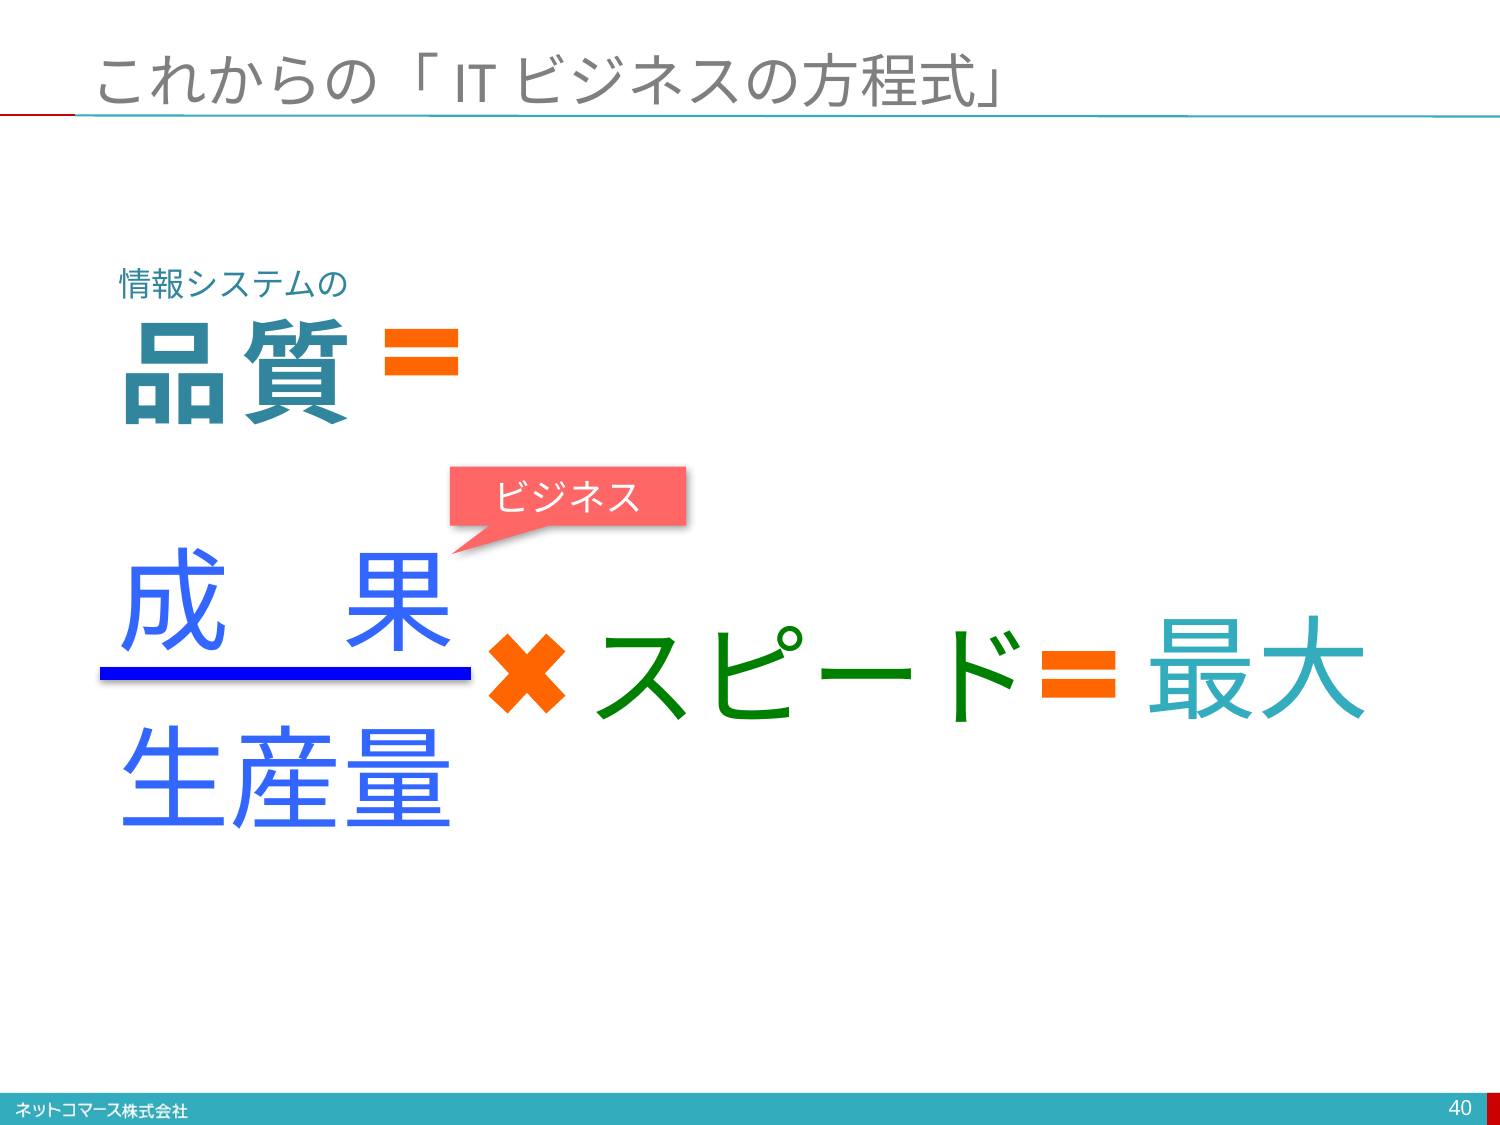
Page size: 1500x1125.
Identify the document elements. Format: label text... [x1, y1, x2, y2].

picture [16, 1101, 188, 1120]
text_box [383, 355, 460, 377]
slide_number 40 [1137, 1091, 1488, 1125]
title これからの「ITビジネスの方程式」 [75, 45, 1500, 114]
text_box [100, 466, 1387, 853]
text_box 情報システムの 品 質 [103, 255, 369, 445]
text_box [383, 327, 460, 350]
